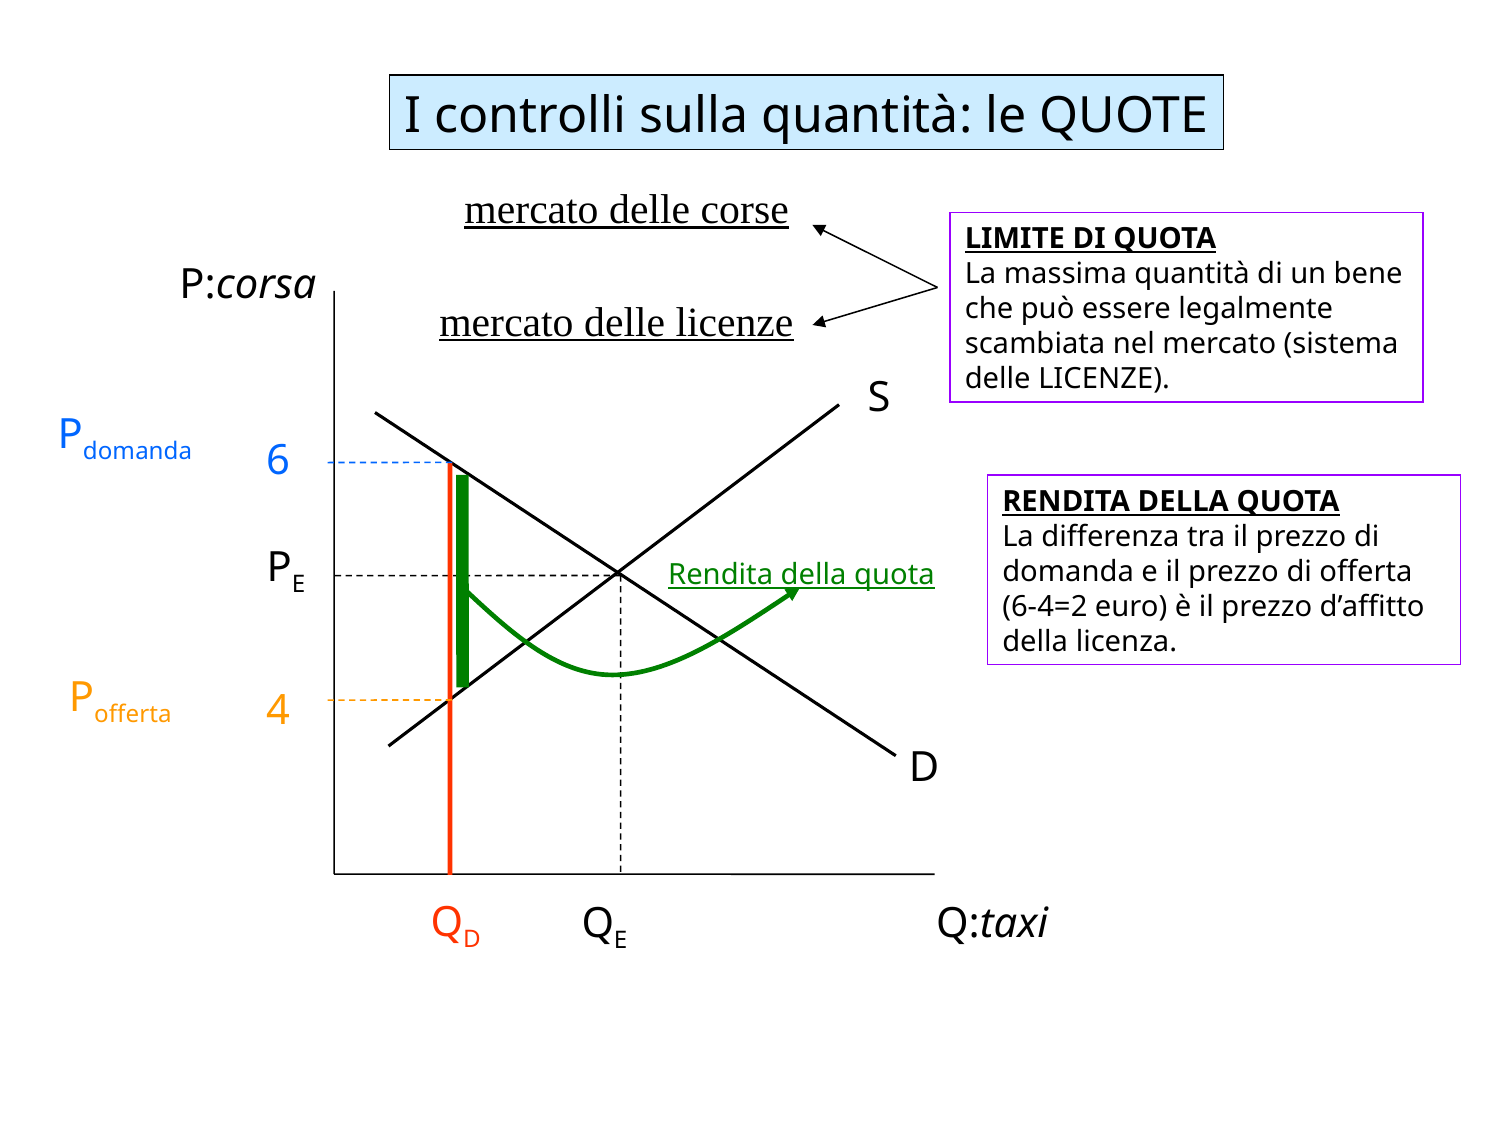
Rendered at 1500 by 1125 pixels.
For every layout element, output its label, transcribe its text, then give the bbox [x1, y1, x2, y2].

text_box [424, 174, 938, 353]
text_box LIMITE DI QUOTA La massima quantità di un bene che può essere legalmente scambiata nel mercato (sistema delle LICENZE). [949, 212, 1423, 402]
text_box I controlli sulla quantità: le QUOTE [389, 74, 1224, 150]
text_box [37, 399, 498, 953]
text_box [164, 249, 1103, 473]
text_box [501, 696, 1103, 954]
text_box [462, 474, 1461, 688]
